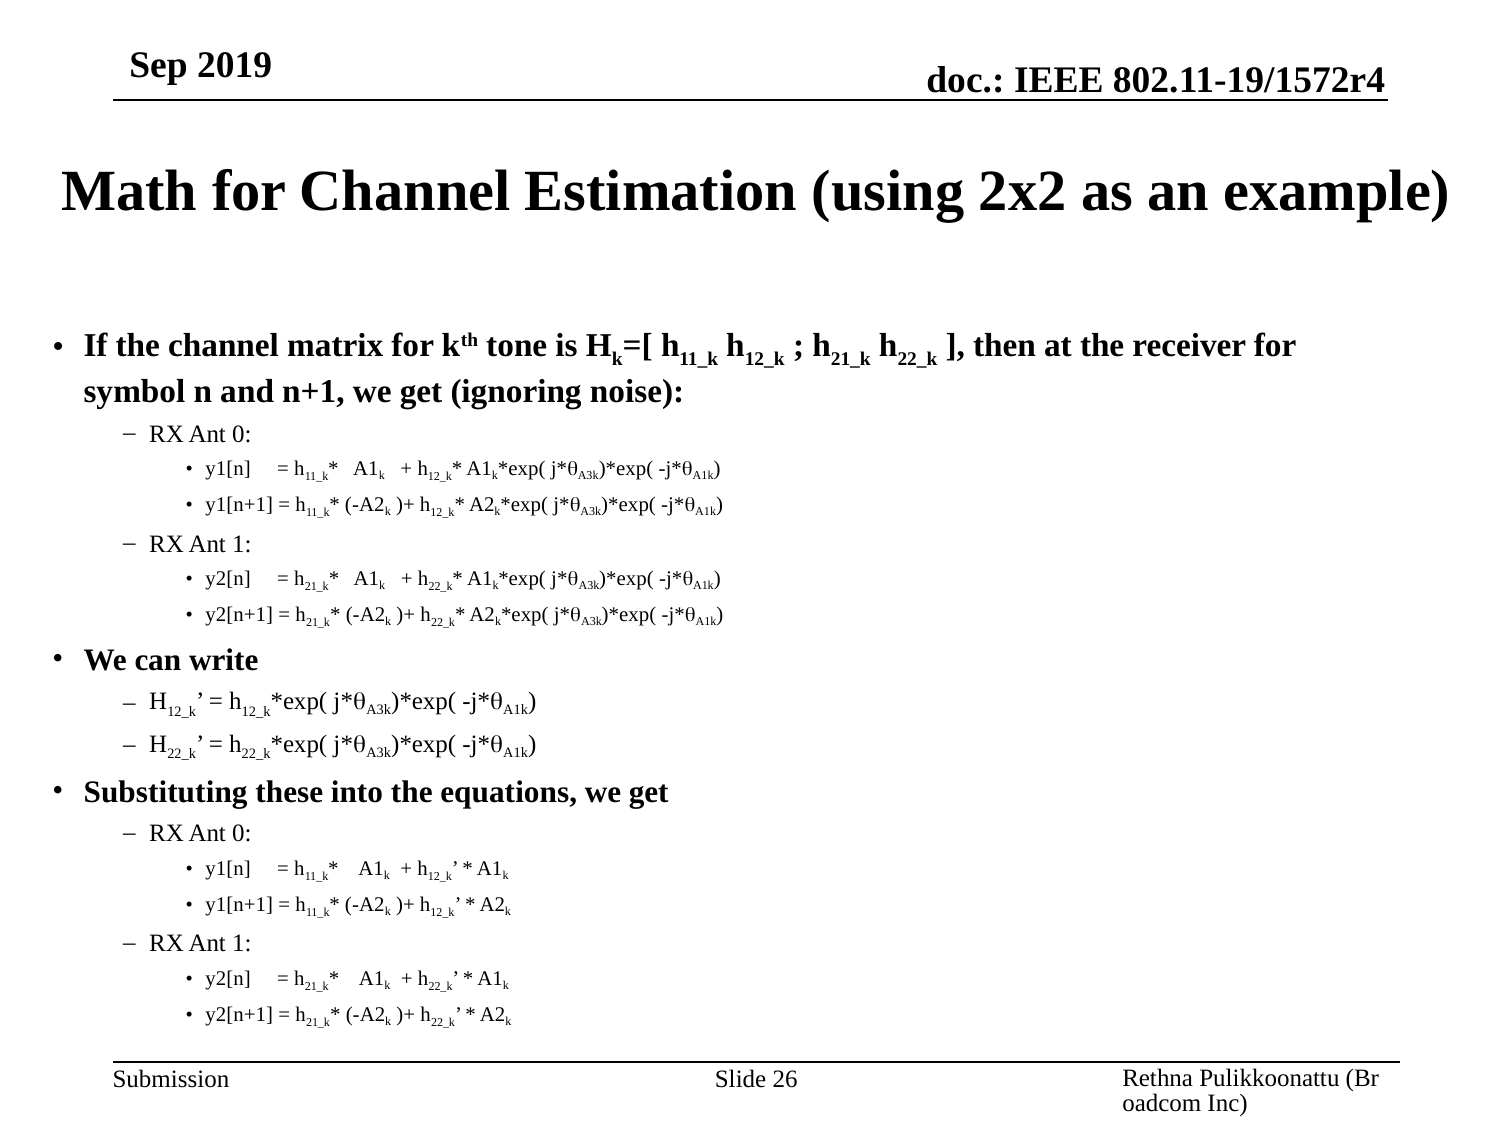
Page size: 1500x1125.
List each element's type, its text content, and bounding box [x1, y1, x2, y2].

slide_number Slide 26 [712, 1062, 800, 1093]
title Math for Channel Estimation (using 2x2 as an example) [12, 166, 1500, 207]
list If the channel matrix for kth tone is Hk=[ h11_k h12_k ; h21_k h22_k ], then at the receiver for symbol n and n+1, we get (ignoring noise): RX Ant 0: y1[n] = h11_k* A1k + h12_k* A1k*exp( j*qA3k)*exp( -j*qA1k) y1[n+1] = h11_k* (-A2k )+ h12_k* A2k*exp( j*qA3k)*exp( -j*qA1k) RX Ant 1: y2[n] = h21_k* A1k + h22_k* A1k*exp( j*qA3k)*exp( -j*qA1k) y2[n+1] = h21_k* (-A2k )+ h22_k* A2k*exp( j*qA3k)*exp( -j*qA1k) We can write H12_k’ = h12_k*exp( j*qA3k)*exp( -j*qA1k) H22_k’ = h22_k*exp( j*qA3k)*exp( -j*qA1k) Substituting these into the equations, we get RX Ant 0: y1[n] = h11_k* A1k + h12_k’ * A1k y1[n+1] = h11_k* (-A2k )+ h12_k’ * A2k RX Ant 1: y2[n] = h21_k* A1k + h22_k’ * A1k y2[n+1] = h21_k* (-A2k )+ h22_k’ * A2k [12, 308, 1364, 996]
footer Rethna Pulikkoonattu (Broadcom Inc) [1107, 1046, 1401, 1093]
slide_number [114, 54, 323, 100]
